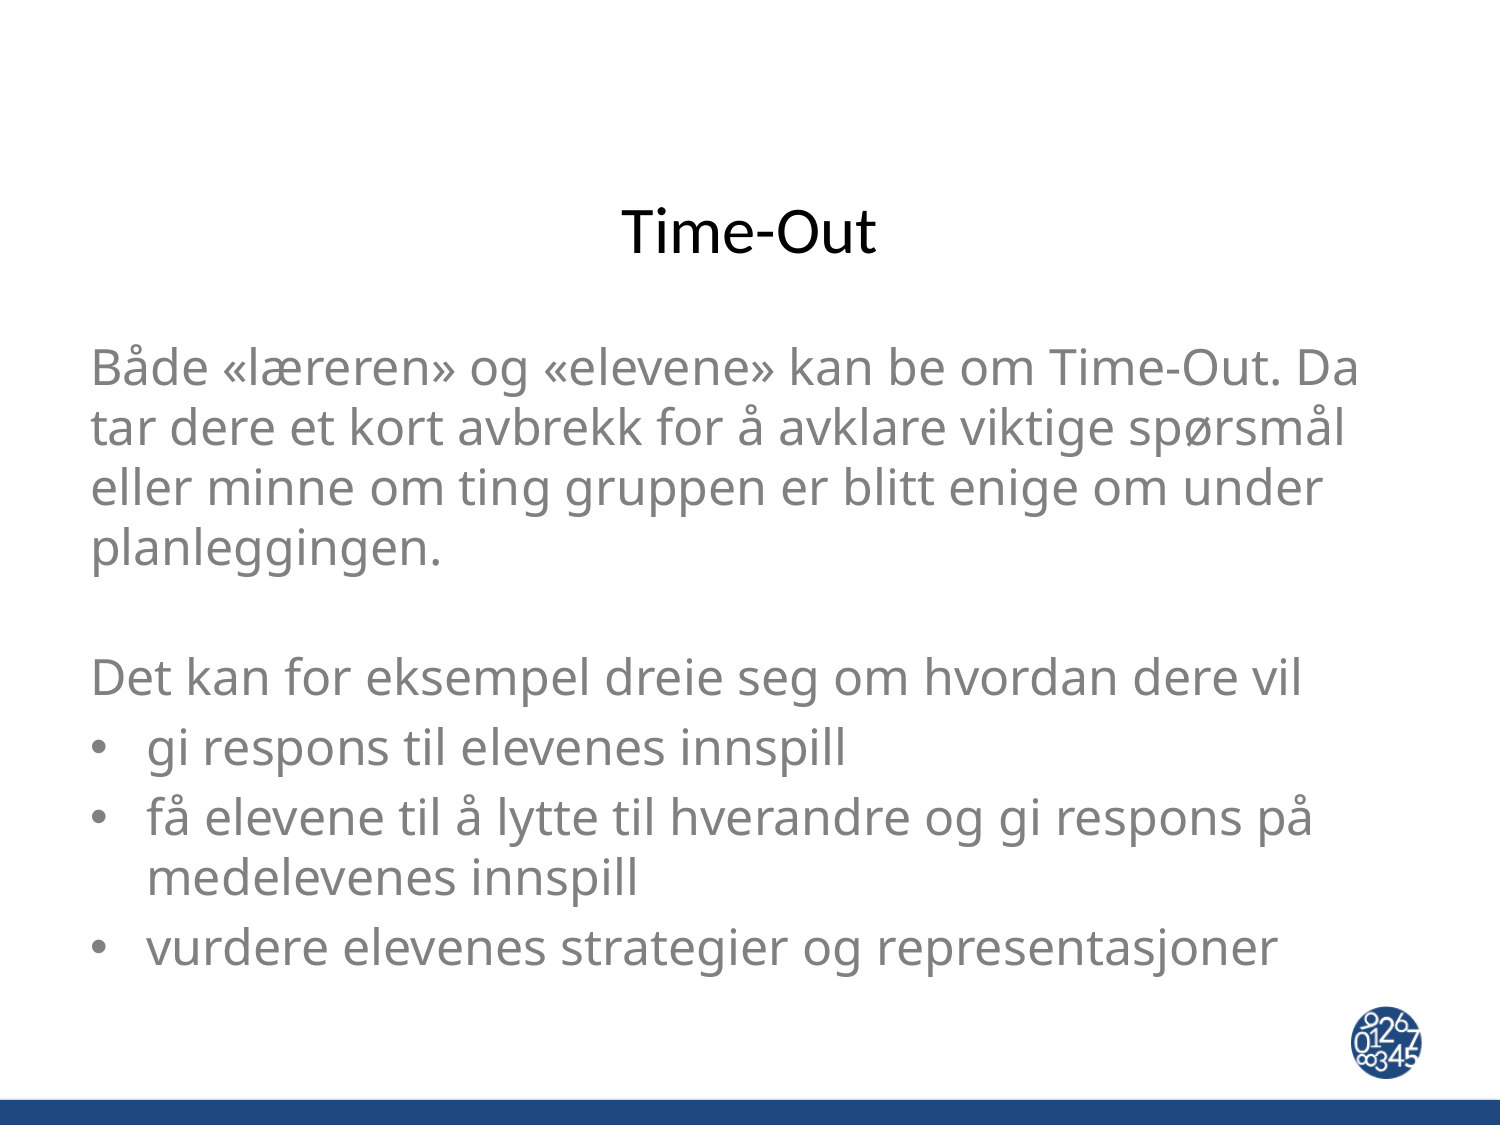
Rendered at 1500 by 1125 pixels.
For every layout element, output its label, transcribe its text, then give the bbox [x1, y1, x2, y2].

title Time-Out [75, 150, 1425, 303]
list Både «læreren» og «elevene» kan be om Time-Out. Da tar dere et kort avbrekk for å avklare viktige spørsmål eller minne om ting gruppen er blitt enige om under planleggingen. Det kan for eksempel dreie seg om hvordan dere vil gi respons til elevenes innspill få elevene til å lytte til hverandre og gi respons på medelevenes innspill vurdere elevenes strategier og representasjoner [75, 328, 1425, 1012]
picture [1351, 1006, 1428, 1079]
